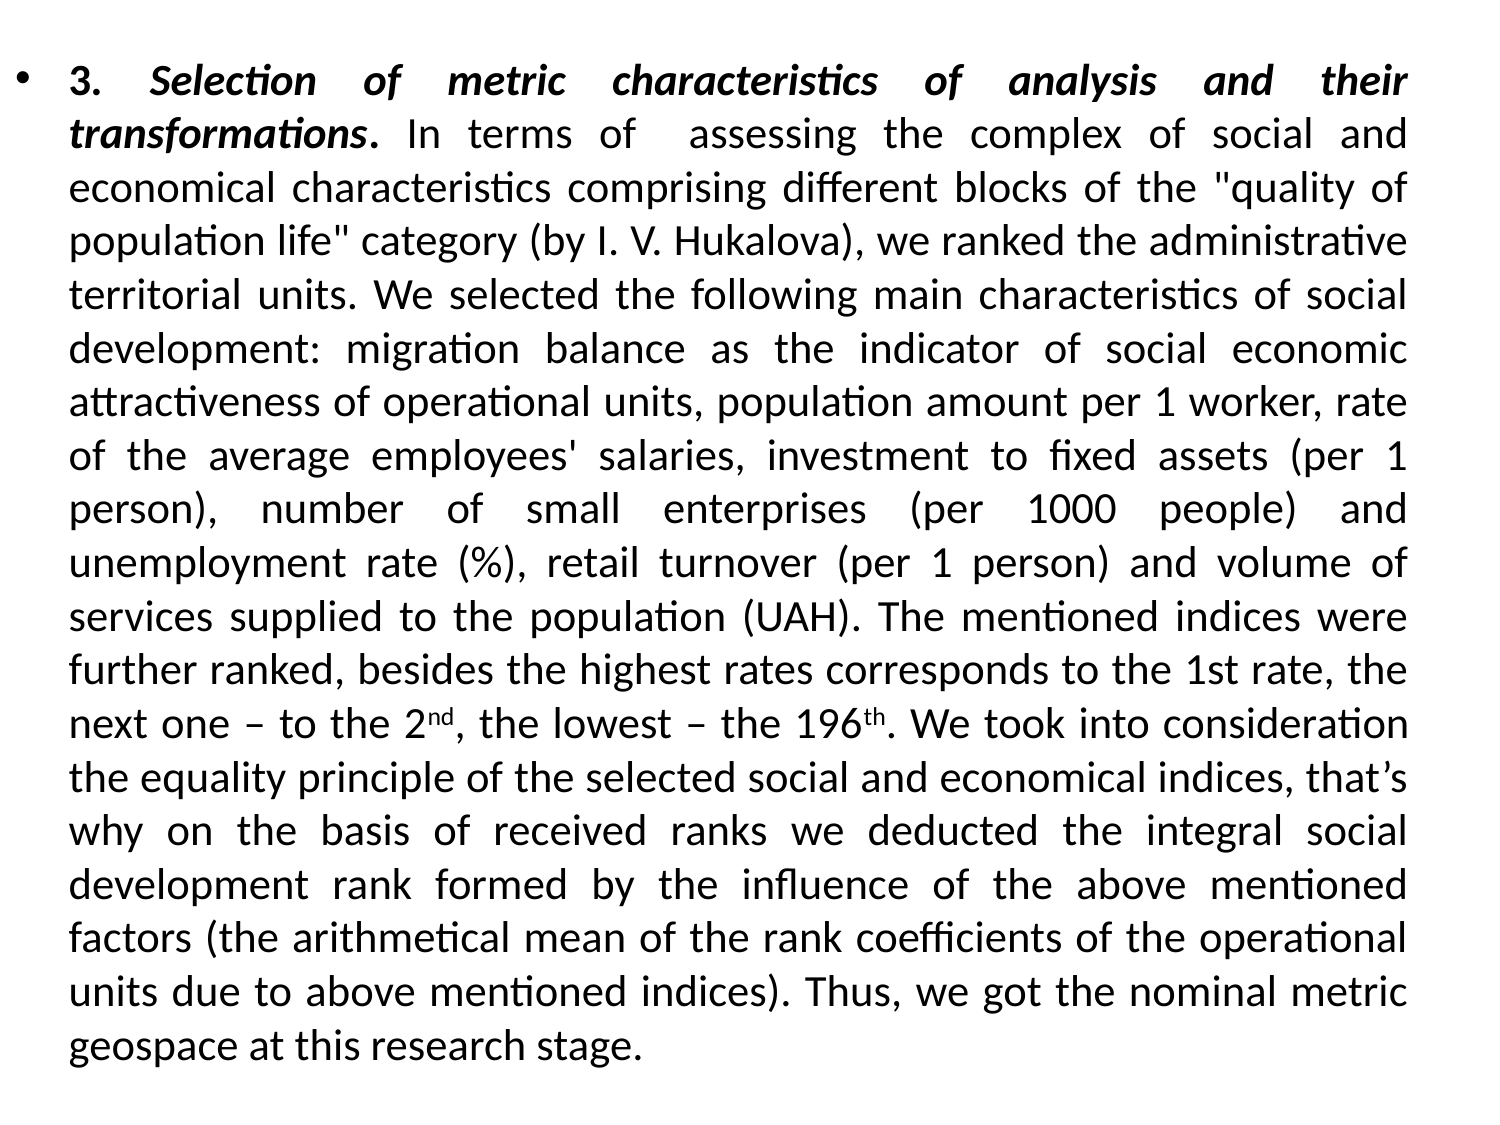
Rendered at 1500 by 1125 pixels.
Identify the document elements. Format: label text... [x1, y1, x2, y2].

list 3. Selection of metric characteristics of analysis and their transformations. In terms of assessing the complex of social and economical characteristics comprising different blocks of the "quality of population life" category (by I. V. Hukalova), we ranked the administrative territorial units. We selected the following main characteristics of social development: migration balance as the indicator of social economic attractiveness of operational units, population amount per 1 worker, rate of the average employees' salaries, investment to fixed assets (per 1 person), number of small enterprises (per 1000 people) and unemployment rate (%), retail turnover (per 1 person) and volume of services supplied to the population (UAH). The mentioned indices were further ranked, besides the highest rates corresponds to the 1st rate, the next one – to the 2nd, the lowest – the 196th. We took into consideration the equality principle of the selected social and economical indices, that’s why on the basis of received ranks we deducted the integral social development rank formed by the influence of the above mentioned factors (the arithmetical mean of the rank coefficients of the operational units due to above mentioned indices). Thus, we got the nominal metric geospace at this research stage. [0, 42, 1425, 1106]
